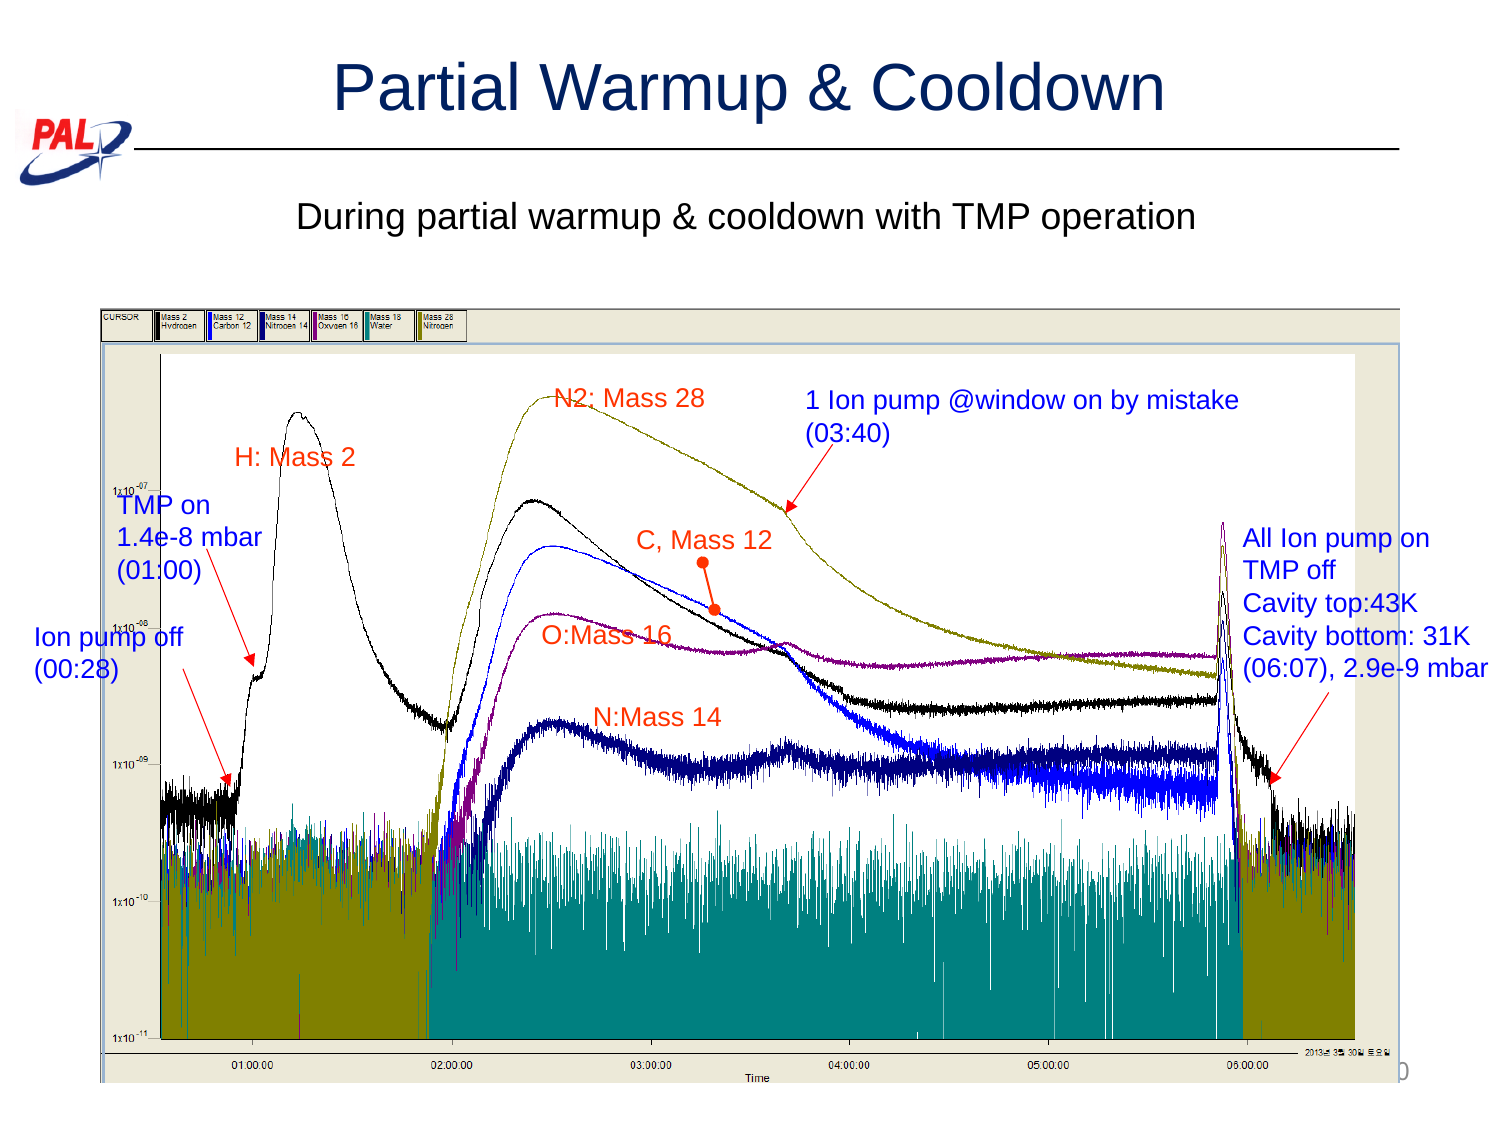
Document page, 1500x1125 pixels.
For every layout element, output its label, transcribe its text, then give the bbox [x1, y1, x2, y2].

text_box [206, 548, 255, 668]
text_box Ion pump off (00:28) [19, 611, 94, 692]
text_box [182, 668, 231, 788]
title Partial Warmup & Cooldown [75, 19, 1425, 149]
slide_number 10 [1074, 1042, 1425, 1103]
text_box All Ion pump on TMP off Cavity top:43K Cavity bottom: 31K (06:07), 2.9e-9 mbar [1404, 513, 1500, 691]
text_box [1269, 692, 1329, 786]
picture [15, 109, 135, 190]
text_box During partial warmup & cooldown with TMP operation [280, 184, 1212, 245]
picture [100, 308, 1400, 1083]
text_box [702, 562, 715, 610]
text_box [785, 444, 833, 514]
